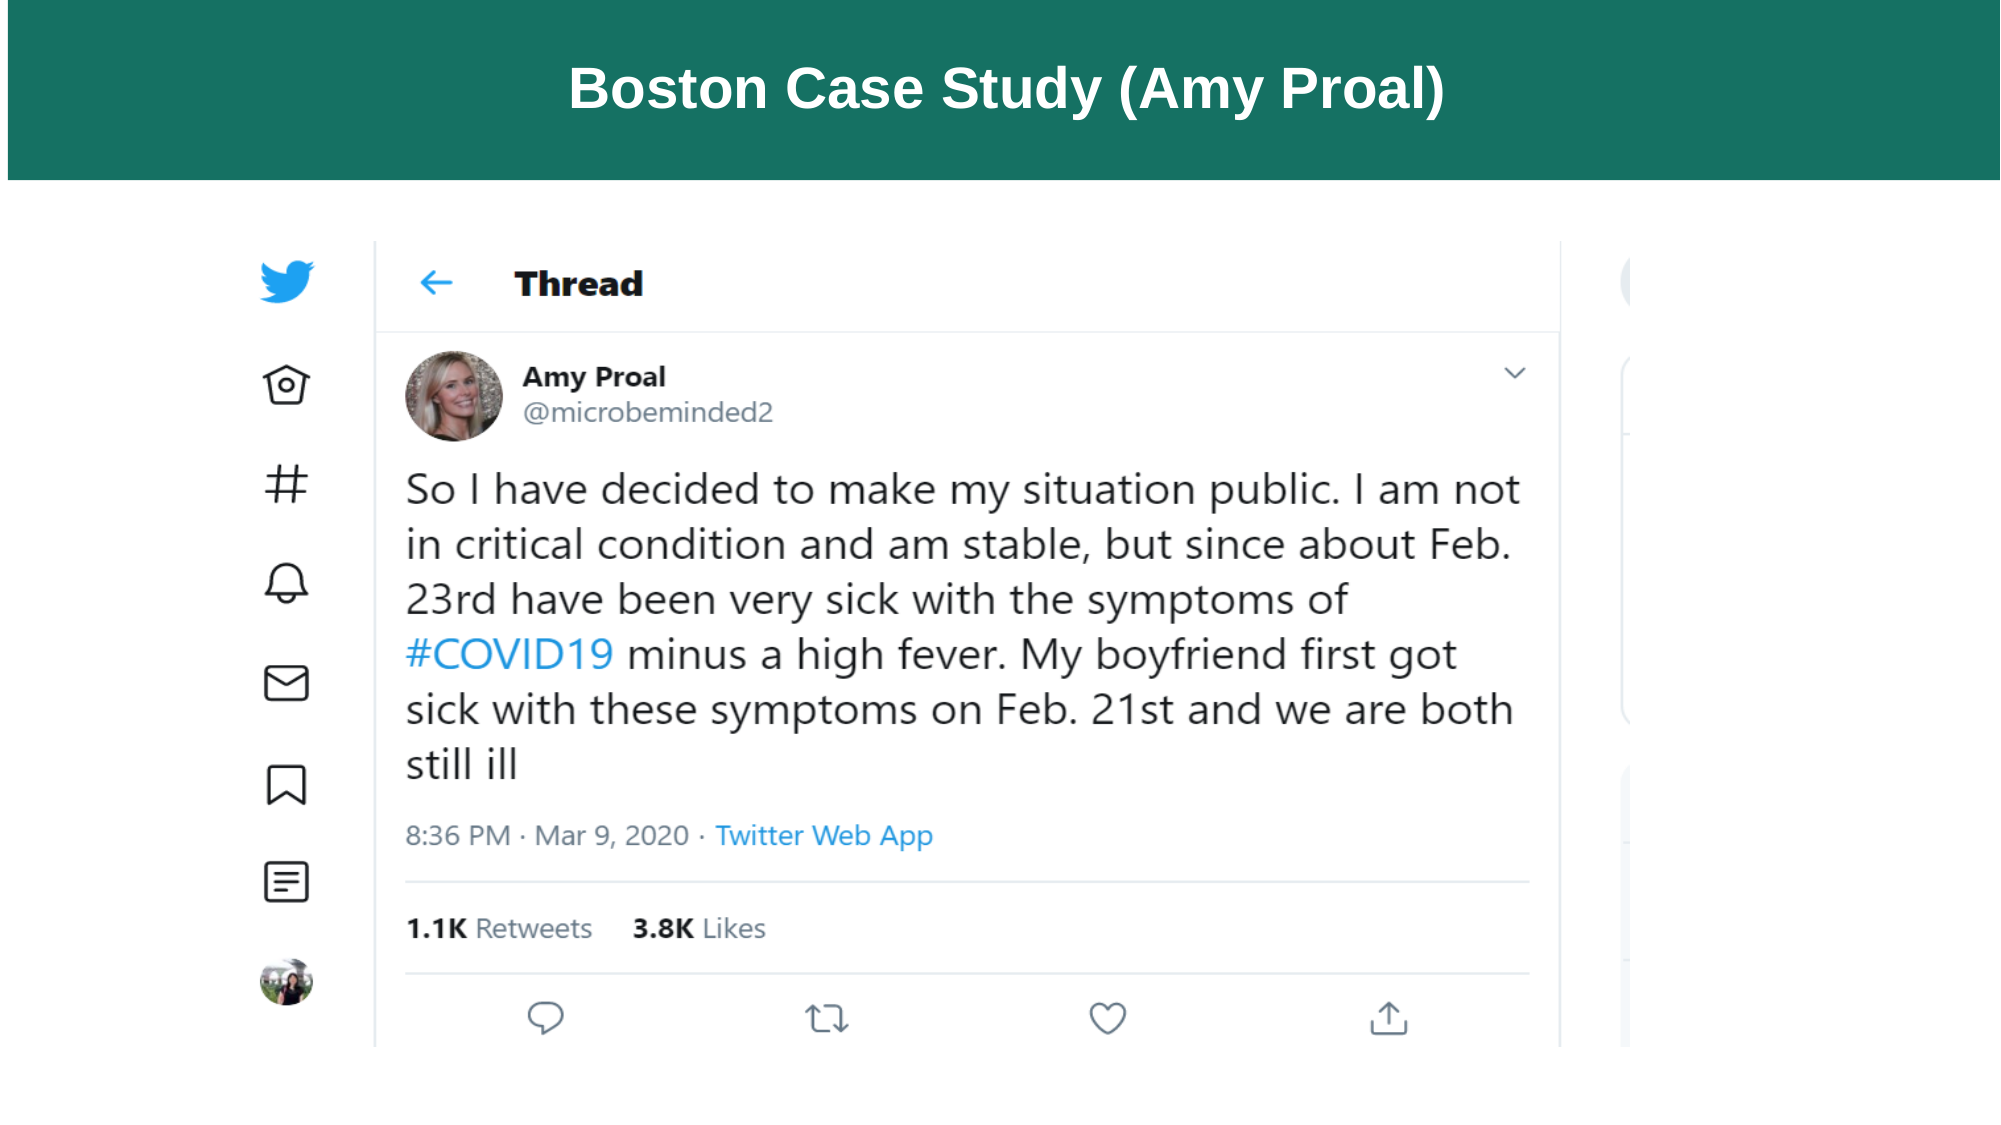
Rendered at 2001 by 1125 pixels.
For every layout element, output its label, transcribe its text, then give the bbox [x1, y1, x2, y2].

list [189, 241, 1630, 1047]
title Boston Case Study (Amy Proal) [7, 0, 2000, 181]
